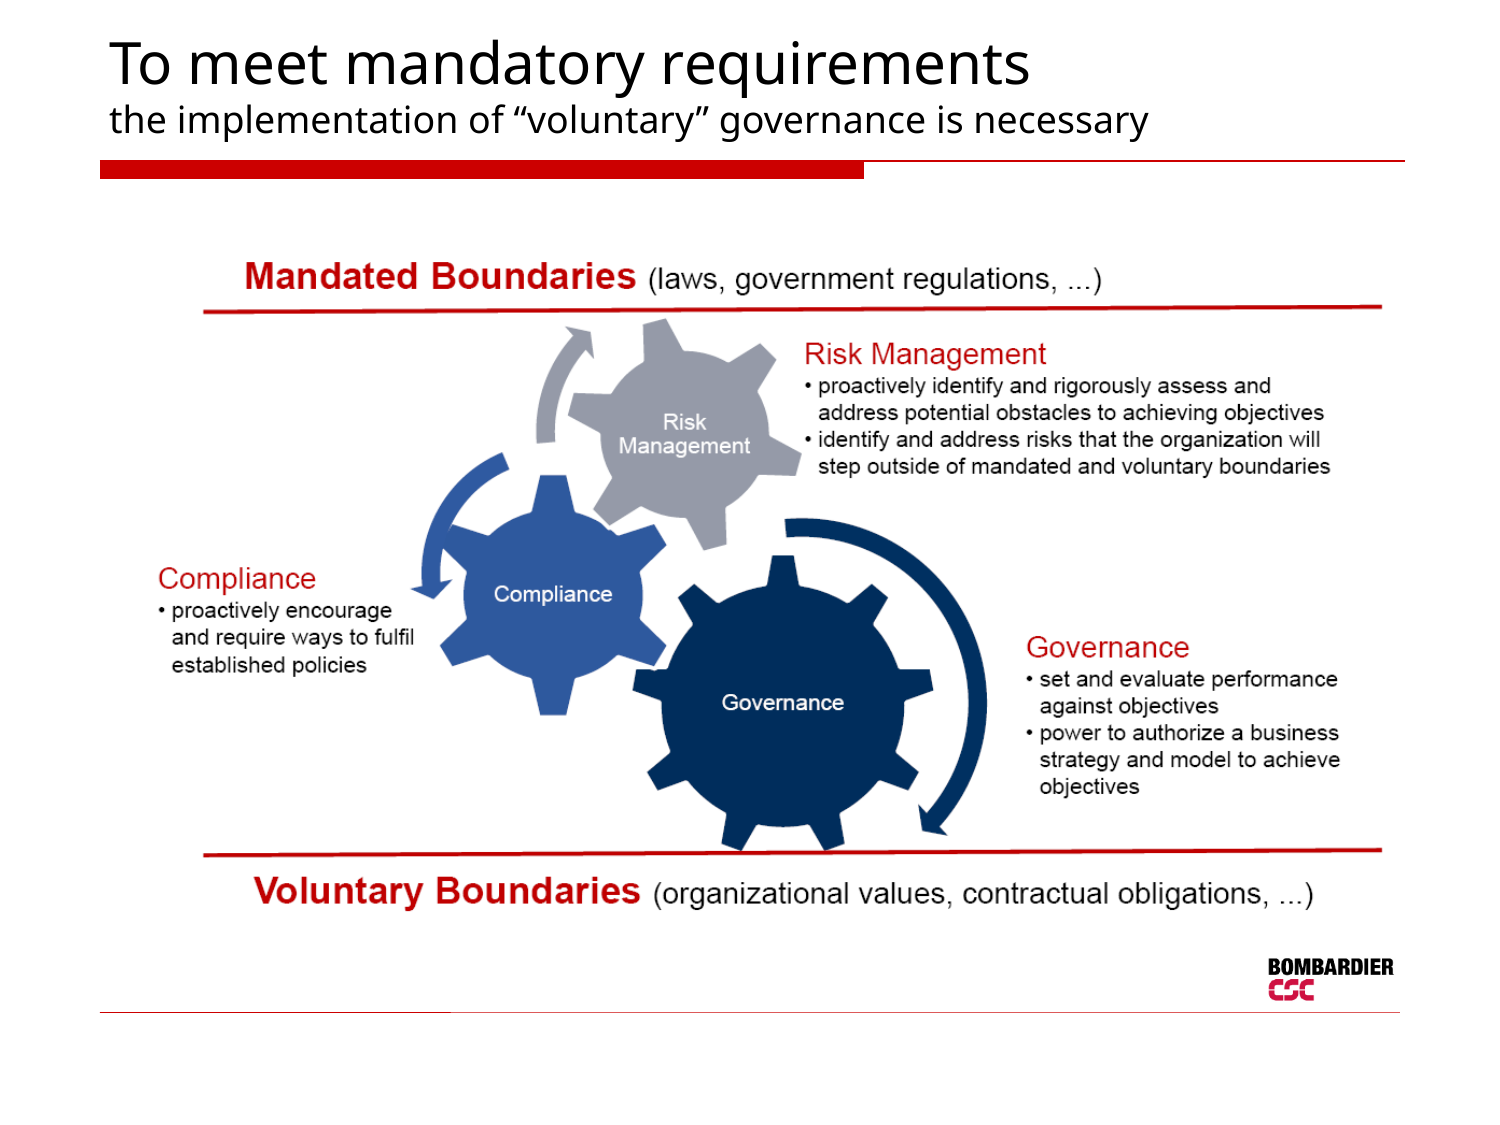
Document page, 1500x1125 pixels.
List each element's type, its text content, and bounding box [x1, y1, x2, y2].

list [92, 246, 1406, 938]
picture [1263, 951, 1397, 1004]
title To meet mandatory requirements the implementation of “voluntary” governance is necessary [94, 50, 1407, 149]
